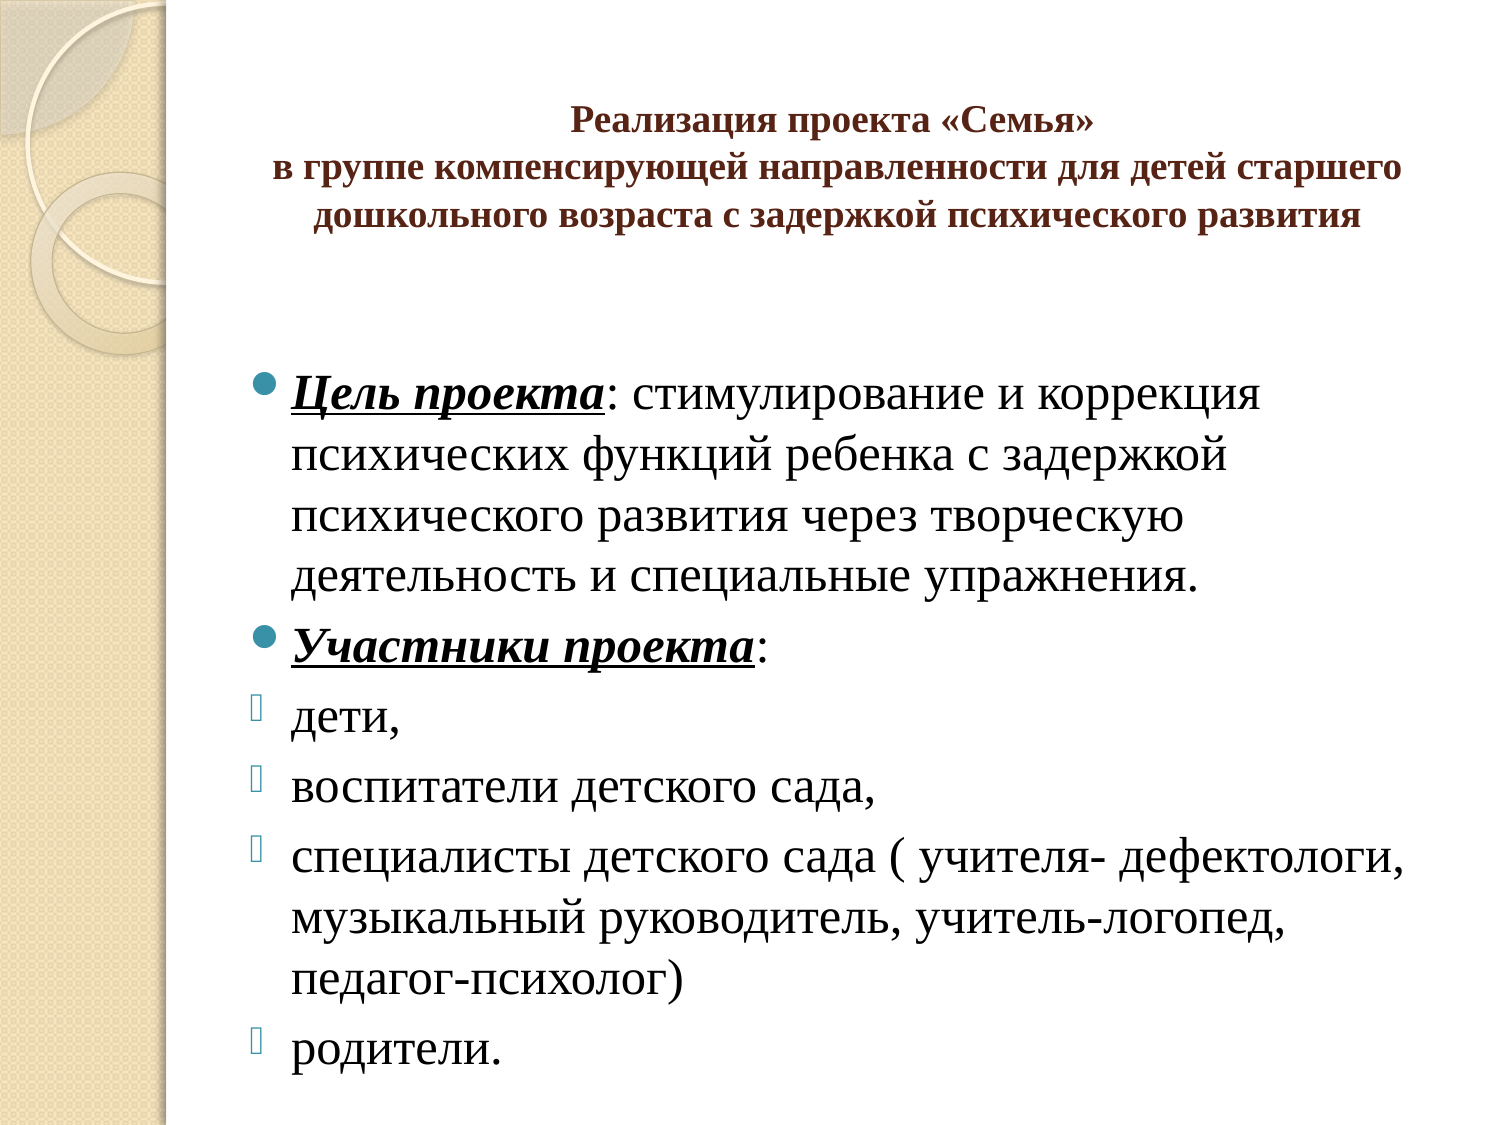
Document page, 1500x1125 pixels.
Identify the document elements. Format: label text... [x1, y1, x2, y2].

title Реализация проекта «Семья» в группе компенсирующей направленности для детей старшего дошкольного возраста с задержкой психического развития [222, 70, 1453, 258]
list Цель проекта: стимулирование и коррекция психических функций ребенка с задержкой психического развития через творческую деятельность и специальные упражнения. Участники проекта: дети, воспитатели детского сада, специалисты детского сада ( учителя- дефектологи, музыкальный руководитель, учитель-логопед, педагог-психолог) родители. [222, 351, 1453, 1084]
